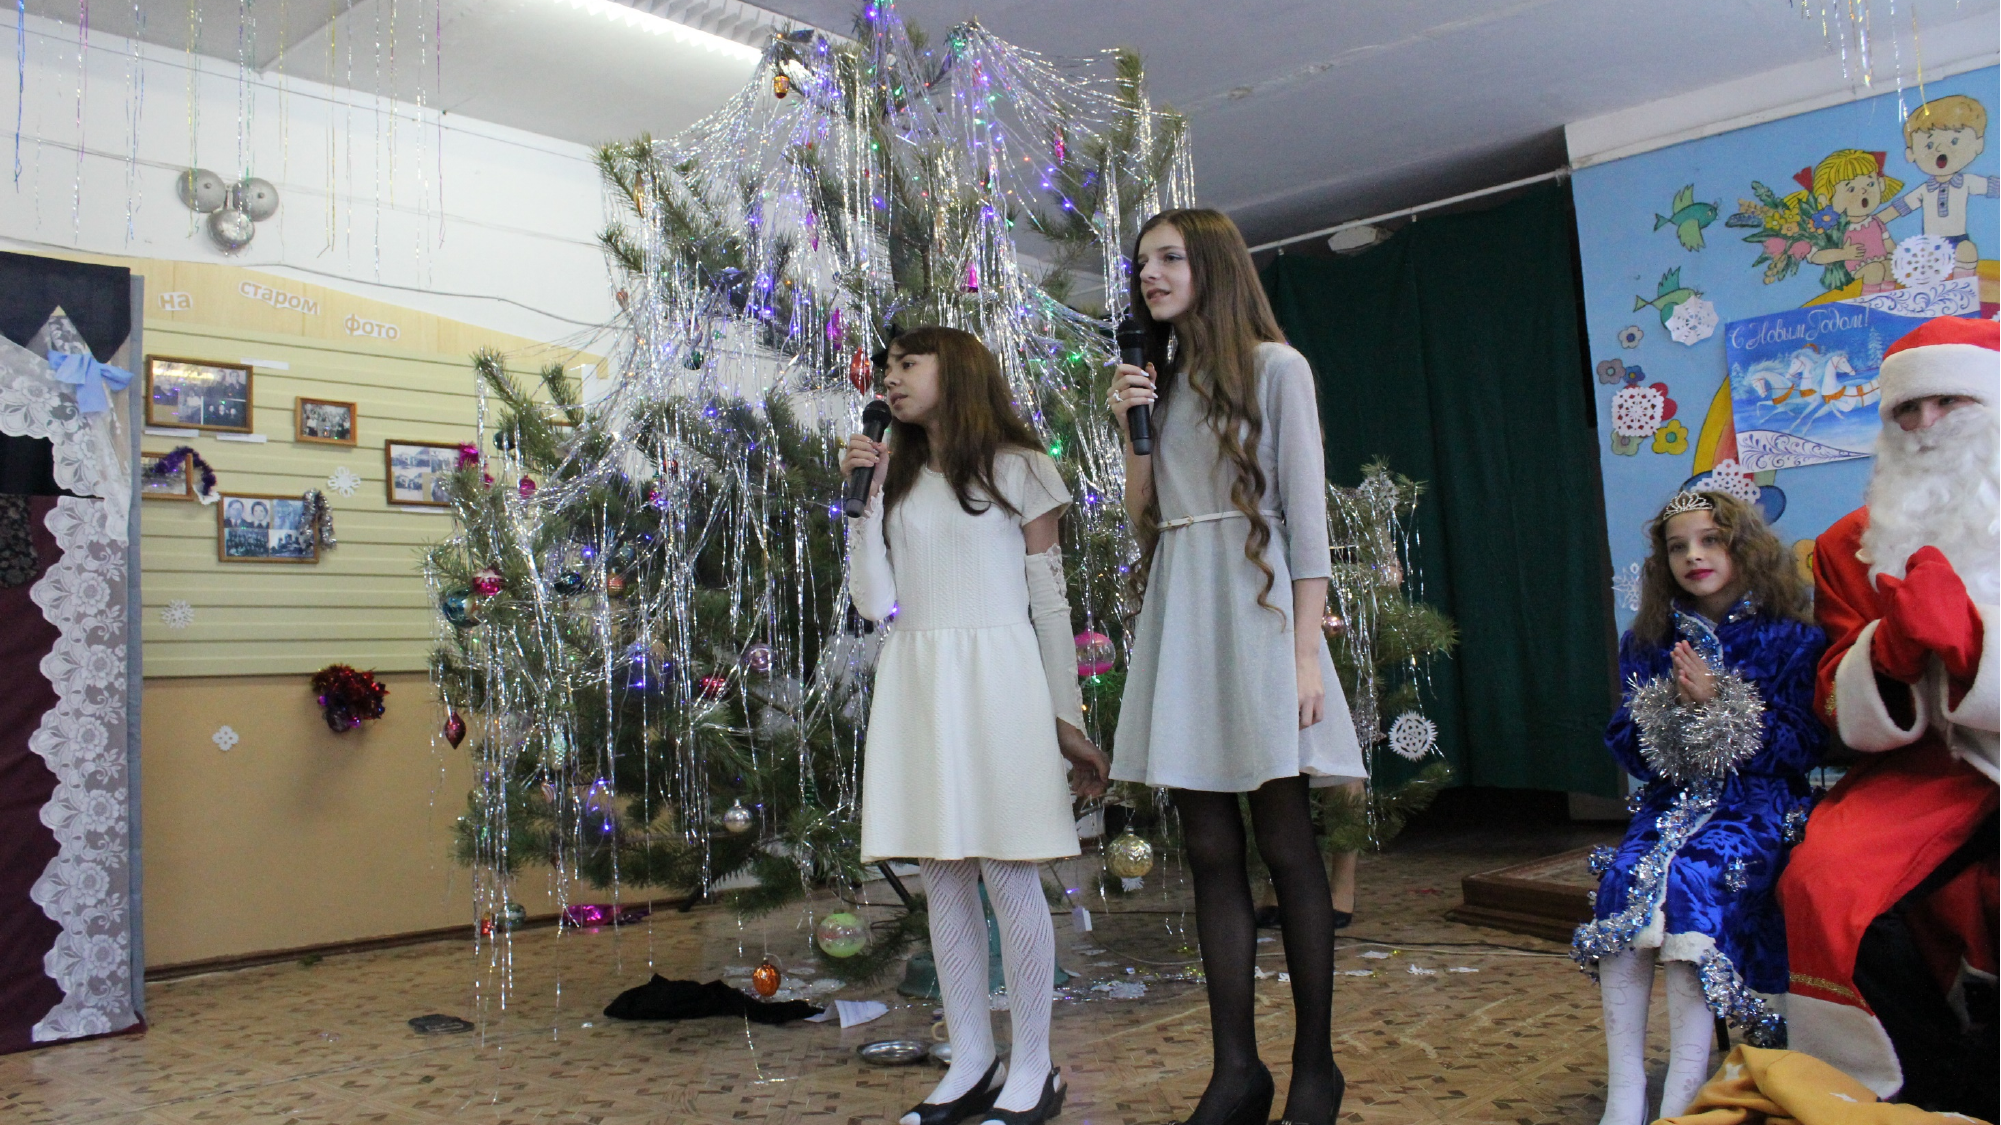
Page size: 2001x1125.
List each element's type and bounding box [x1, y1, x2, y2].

list [0, 0, 2000, 1125]
